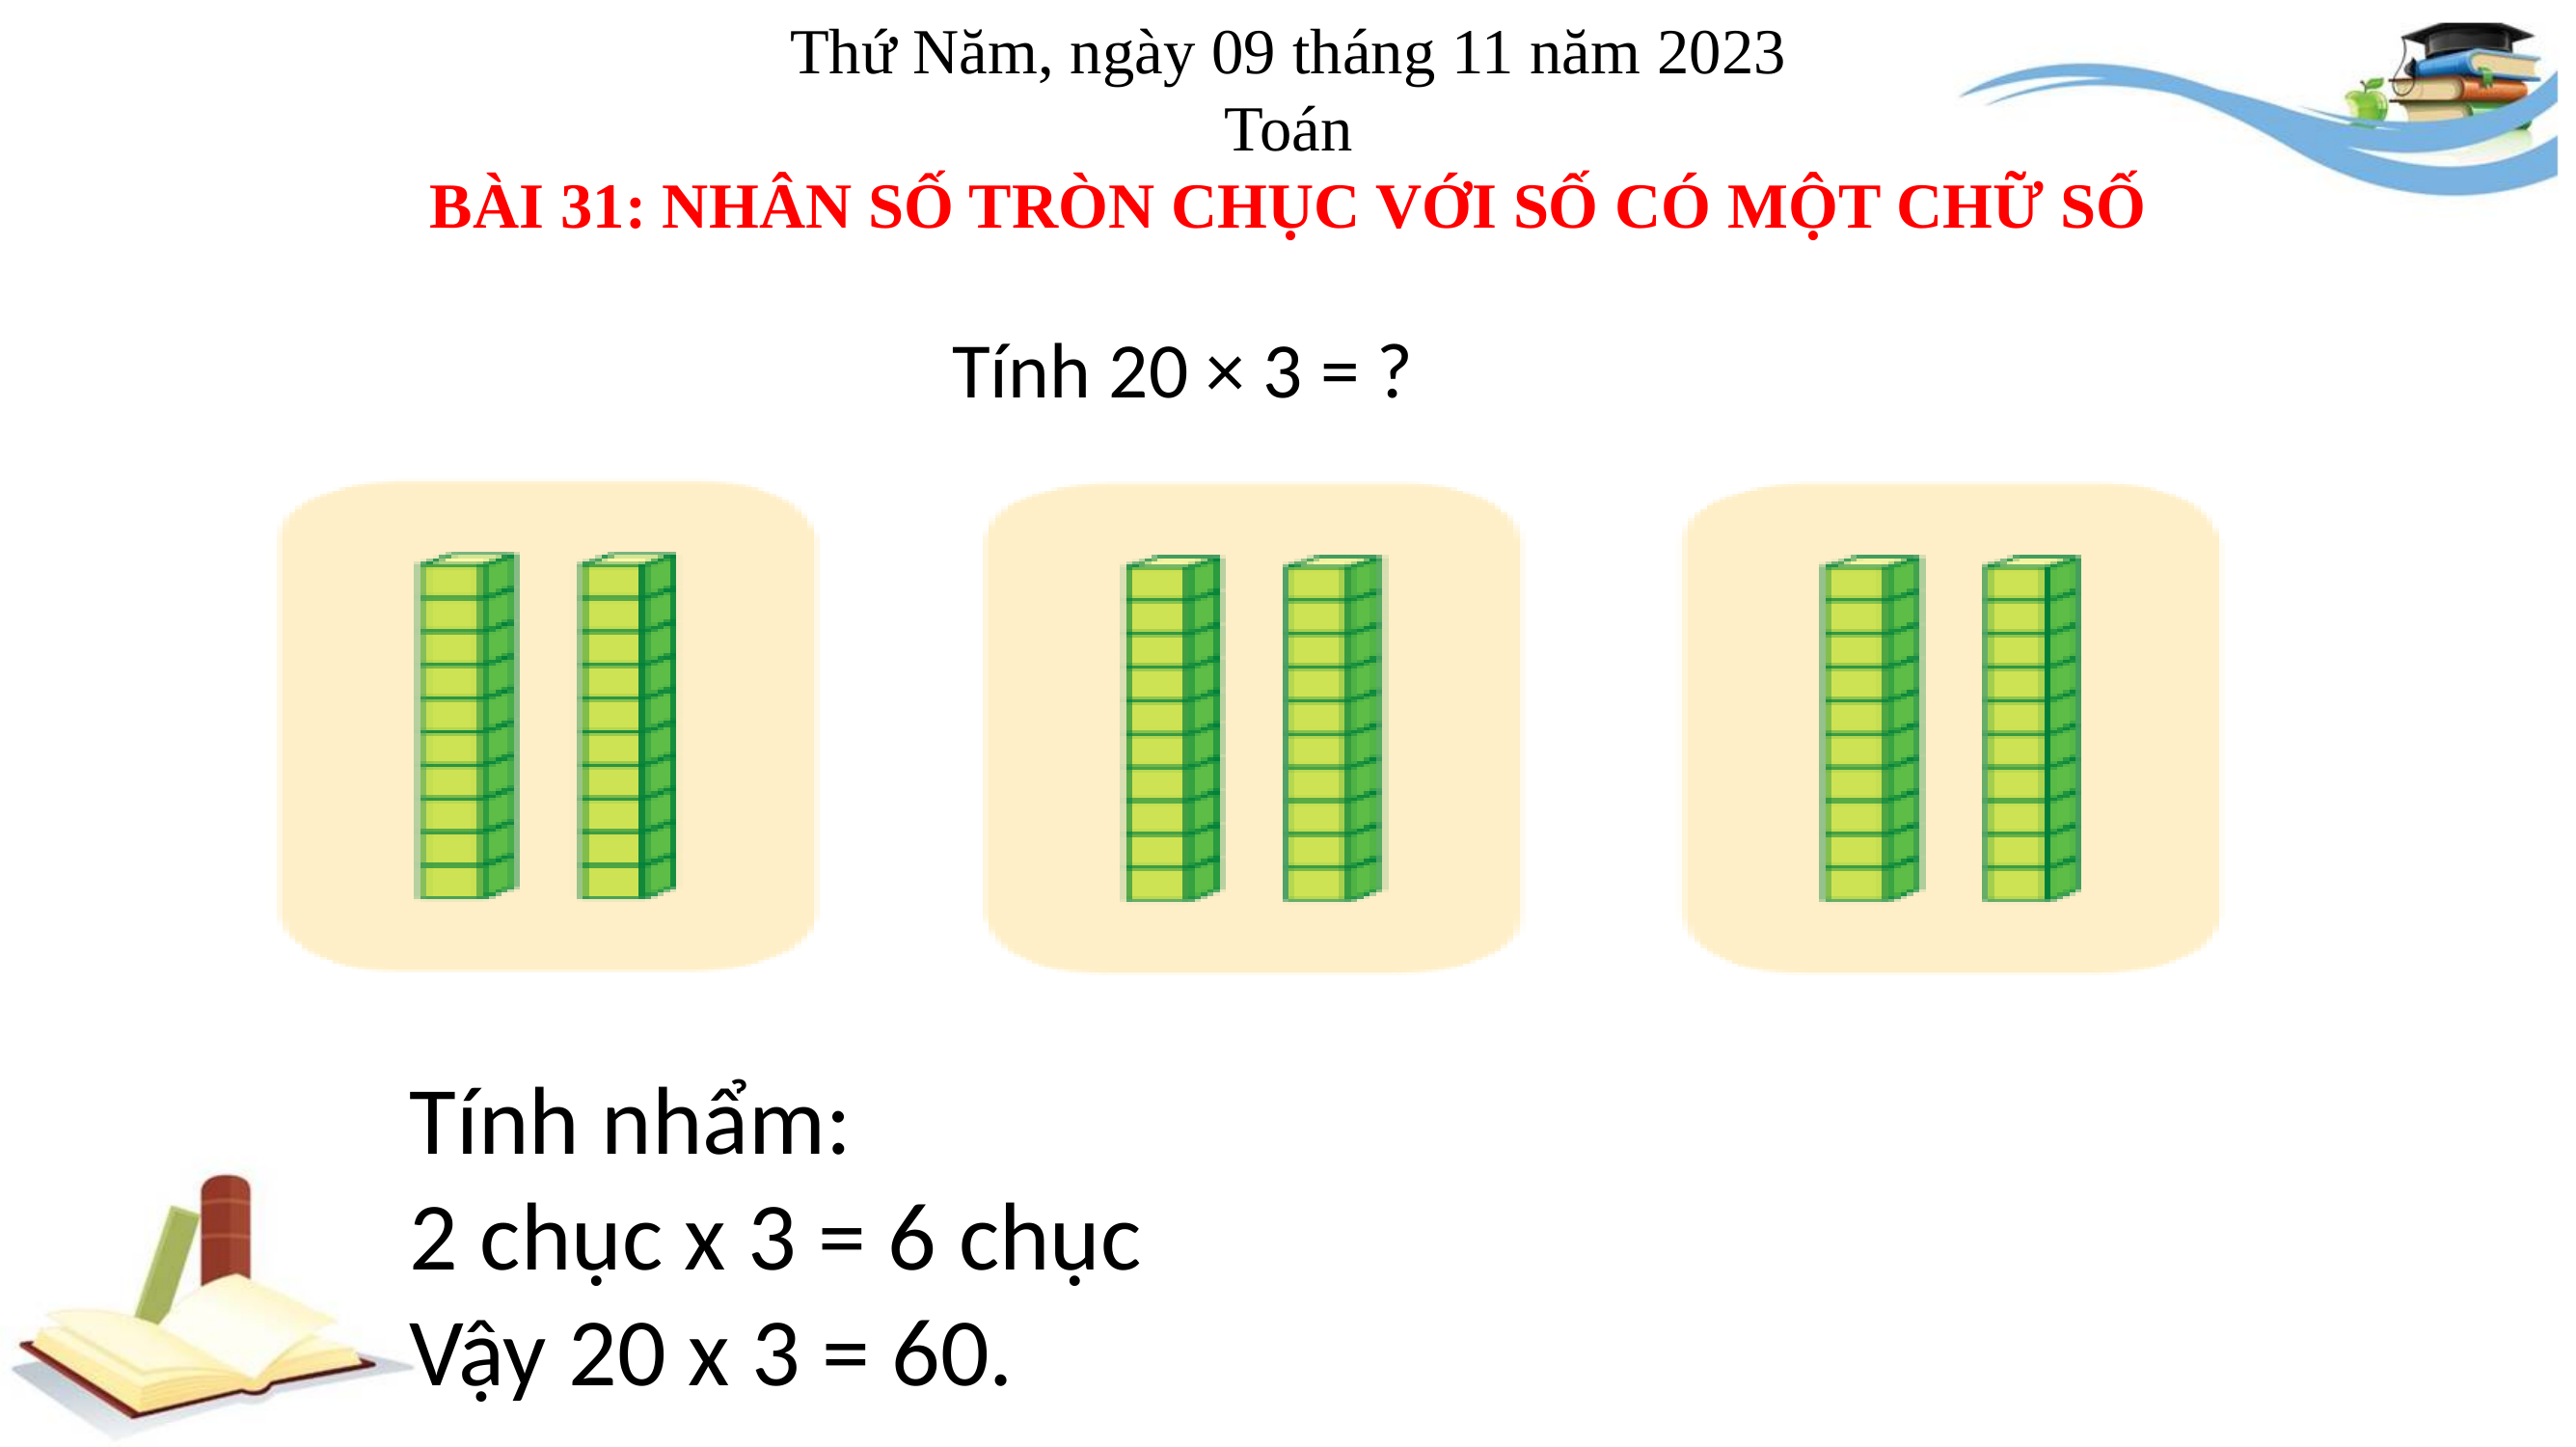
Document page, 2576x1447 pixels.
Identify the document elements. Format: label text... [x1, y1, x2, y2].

text_box Tính 20 × 3 = ? [937, 312, 1584, 421]
picture [0, 0, 2576, 1447]
text_box Tính nhẩm: 2 chục x 3 = 6 chục Vậy 20 x 3 = 60. [394, 1051, 1613, 1412]
text_box Thứ Năm, ngày 09 tháng 11 năm 2023 Toán BÀI 31: NHÂN SỐ TRÒN CHỤC VỚI SỐ CÓ MỘT CHỮ SỐ [129, 2, 2448, 244]
